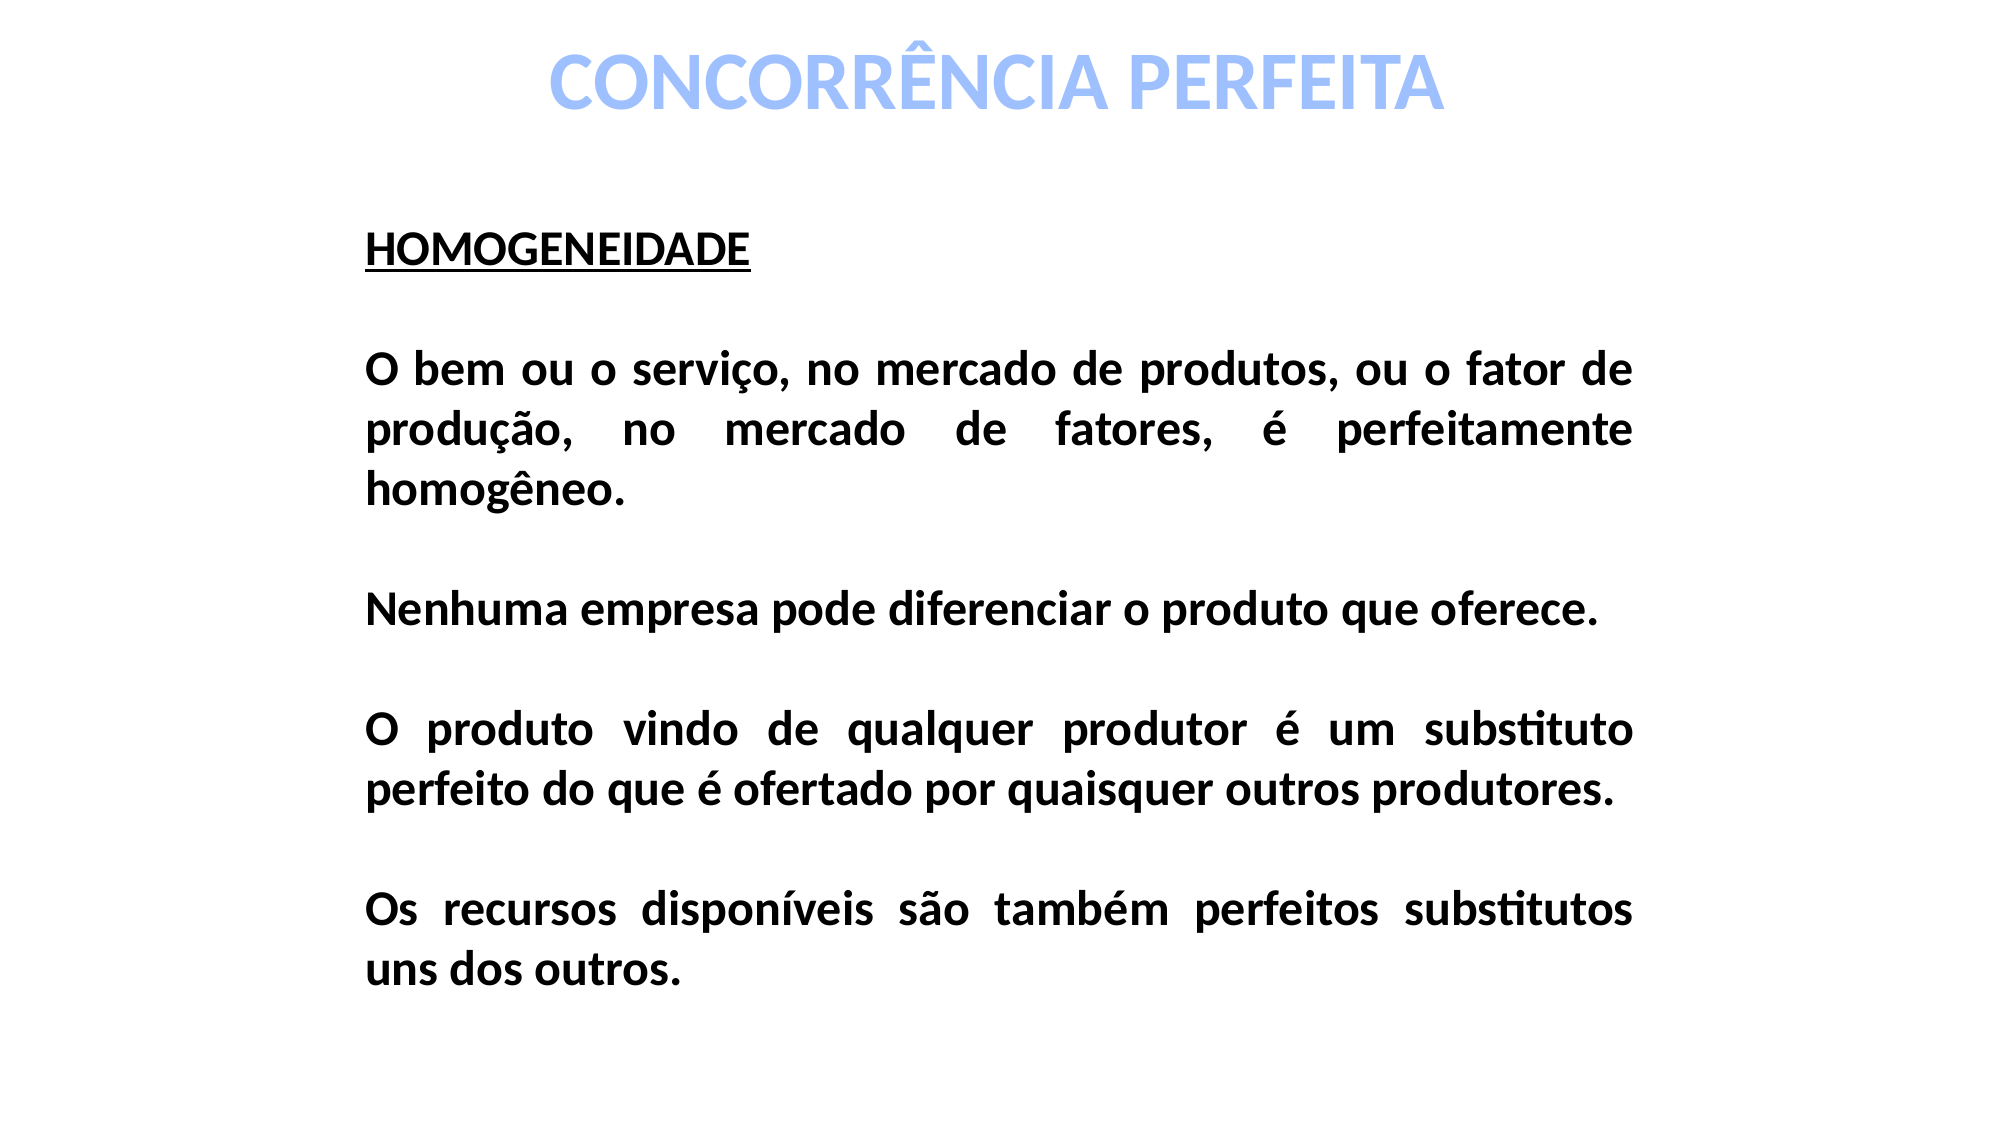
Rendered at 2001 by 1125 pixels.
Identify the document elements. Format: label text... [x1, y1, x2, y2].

text_box HOMOGENEIDADE O bem ou o serviço, no mercado de produtos, ou o fator de produção, no mercado de fatores, é perfeitamente homogêneo. Nenhuma empresa pode diferenciar o produto que oferece. O produto vindo de qualquer produtor é um substituto perfeito do que é ofertado por quaisquer outros produtores. Os recursos disponíveis são também perfeitos substitutos uns dos outros. [350, 208, 1650, 1063]
text_box CONCORRÊNCIA PERFEITA [534, 19, 1461, 134]
